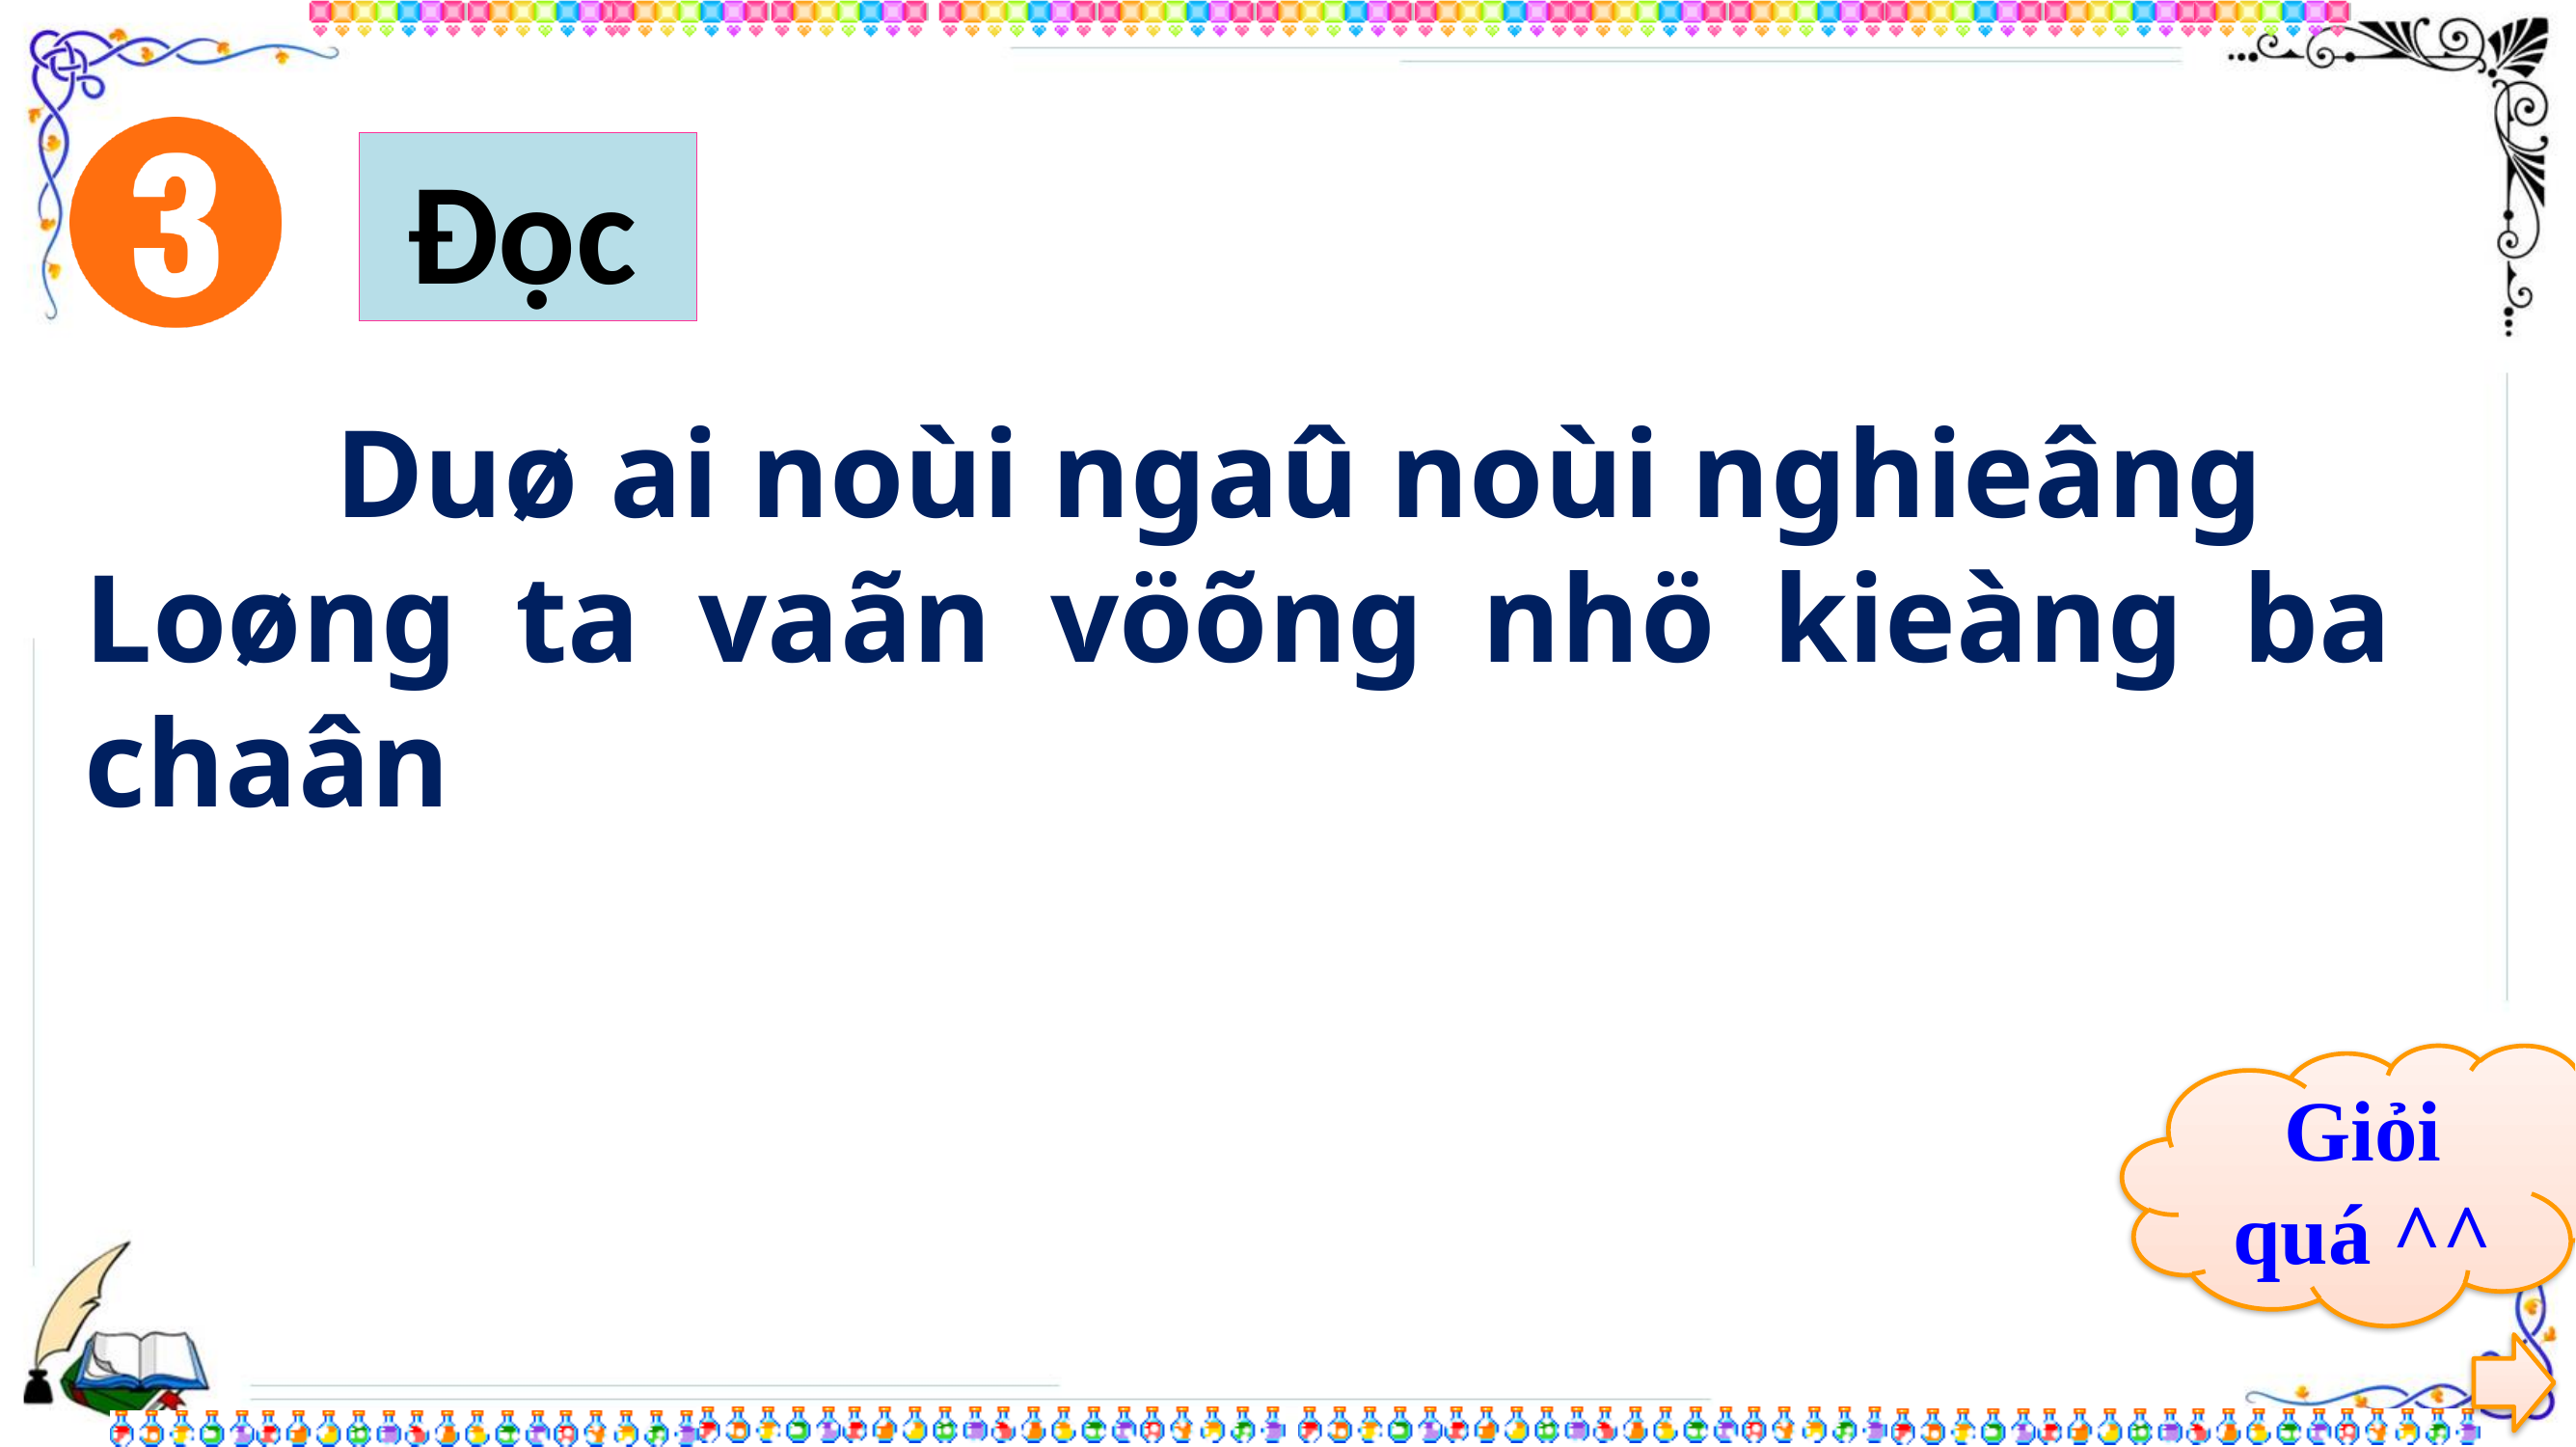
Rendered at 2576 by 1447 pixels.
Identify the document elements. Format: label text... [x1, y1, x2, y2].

picture [0, 0, 2576, 1447]
text_box Duø ai noùi ngaû noùi nghieâng Loøng ta vaãn vöõng nhö kieàng ba chaân [69, 390, 2409, 984]
text_box Đọc [359, 132, 697, 321]
text_box [2473, 1333, 2555, 1433]
text_box Giỏi quá ^^ [2121, 1045, 2575, 1327]
